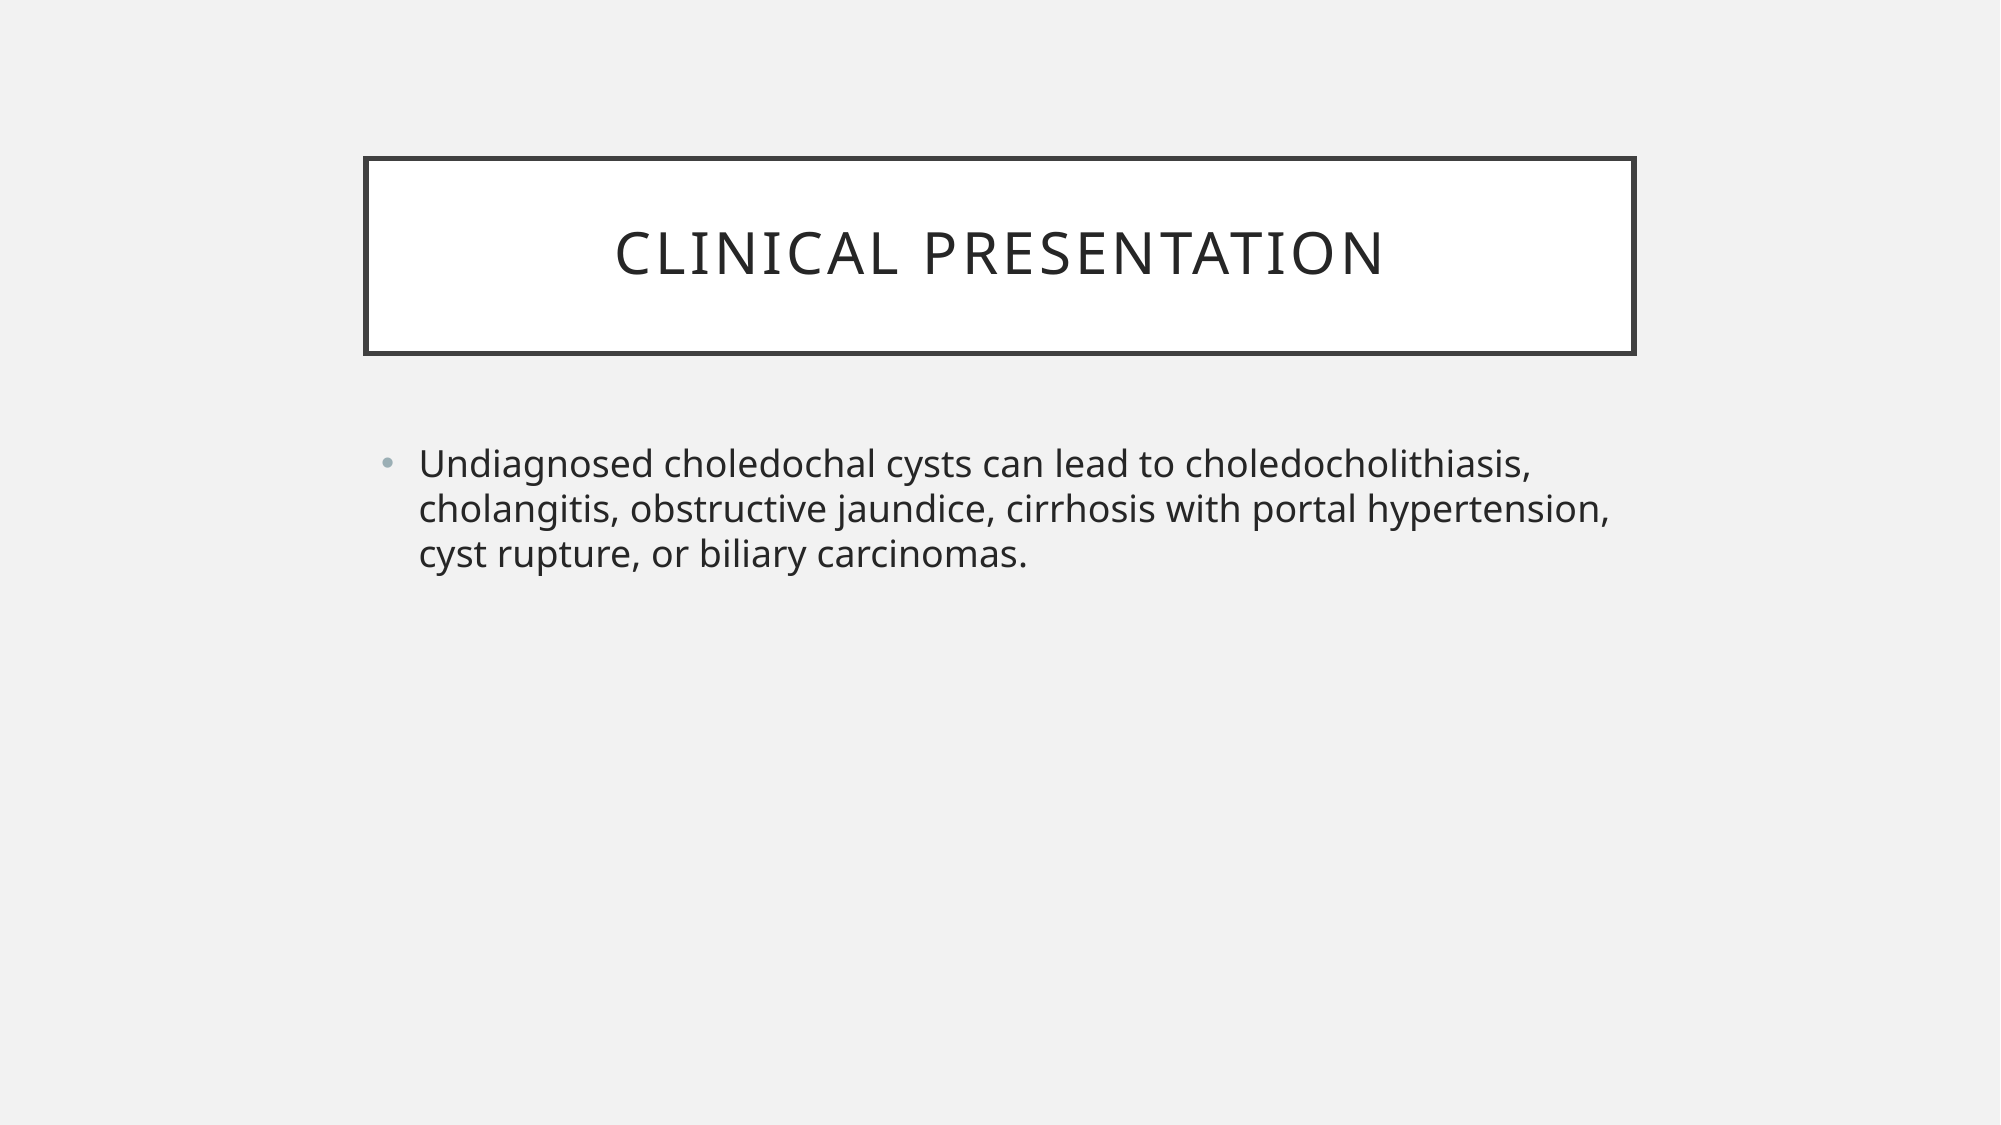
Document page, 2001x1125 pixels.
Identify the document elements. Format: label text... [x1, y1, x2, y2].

list Undiagnosed choledochal cysts can lead to choledocholithiasis, cholangitis, obstructive jaundice, cirrhosis with portal hypertension, cyst rupture, or biliary carcinomas. [366, 432, 1634, 942]
title Clinical presentation [363, 156, 1637, 356]
